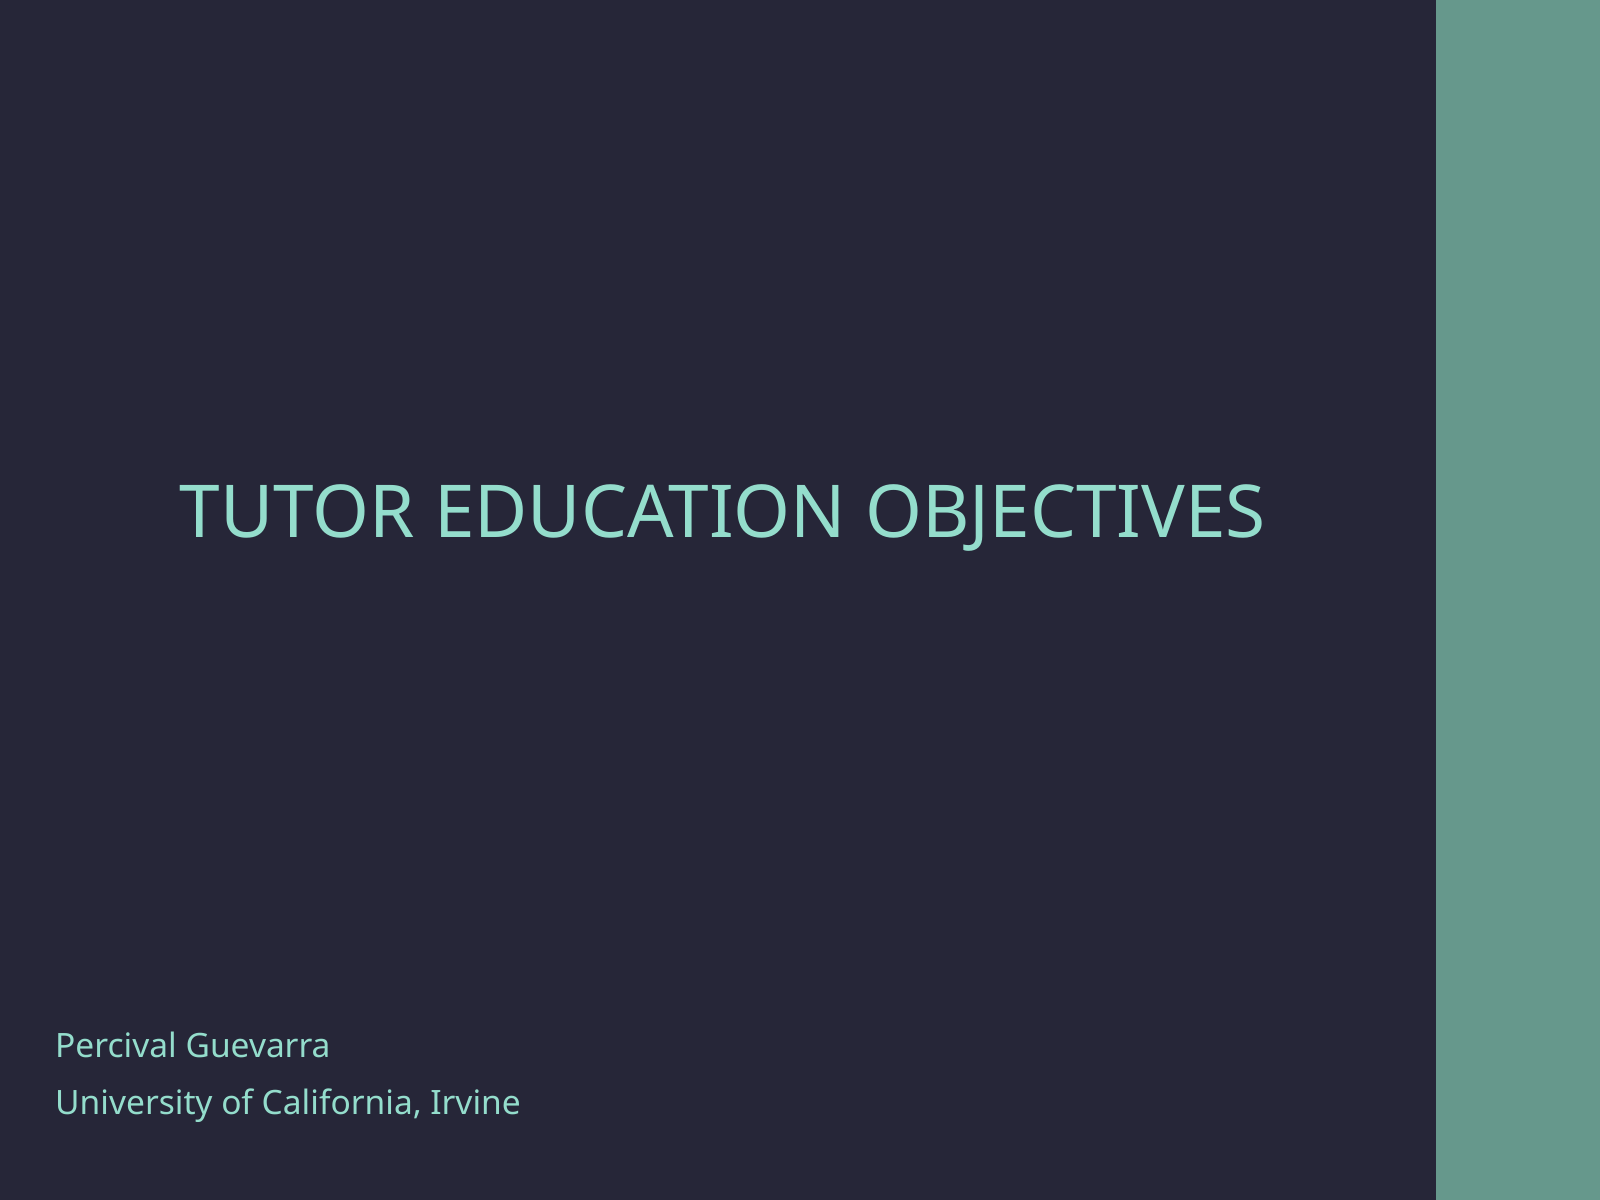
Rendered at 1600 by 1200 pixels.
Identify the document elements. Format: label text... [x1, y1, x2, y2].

text_box TUTOR EDUCATION OBJECTIVES [22, 451, 1424, 538]
picture [1436, 0, 1600, 1200]
text_box Percival Guevarra University of California, Irvine [55, 1008, 1392, 1101]
